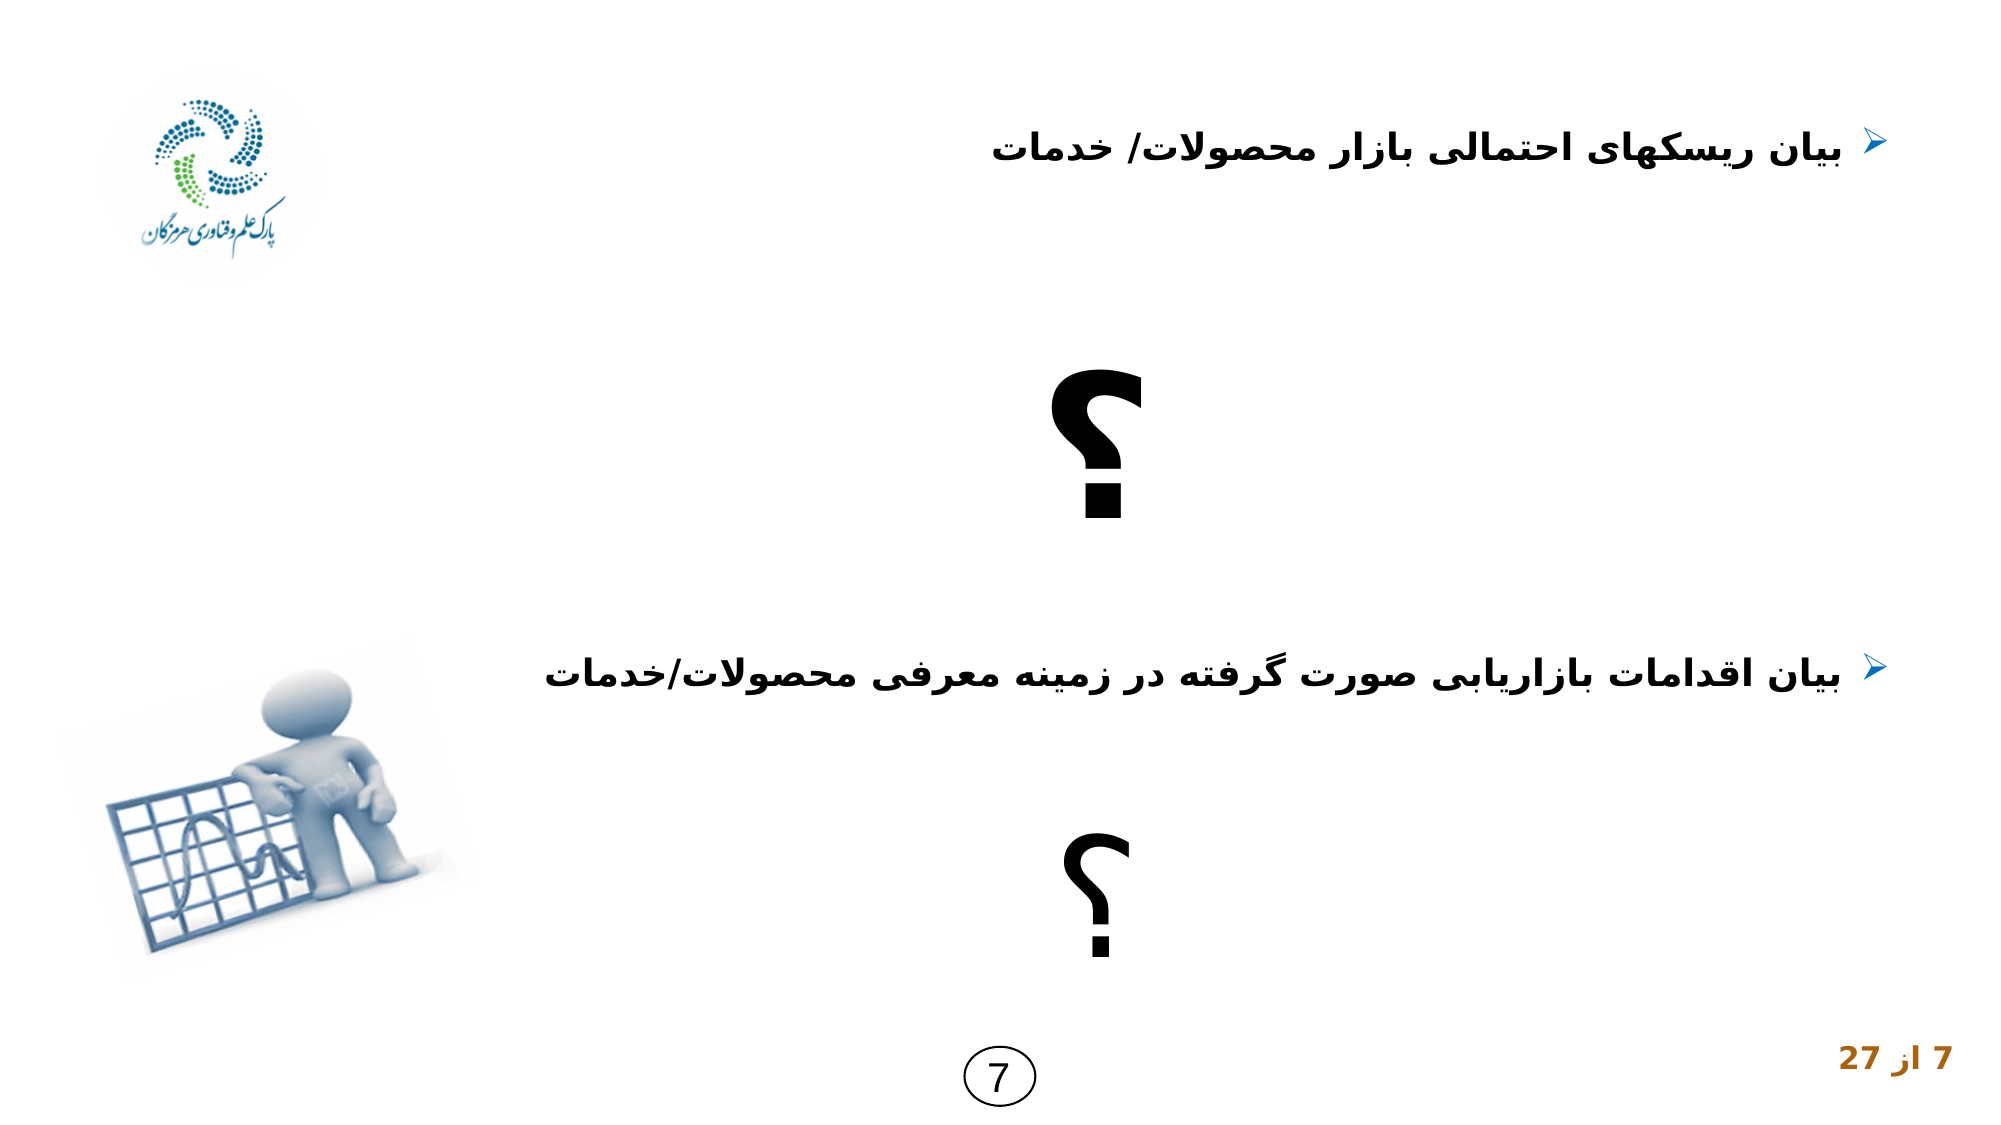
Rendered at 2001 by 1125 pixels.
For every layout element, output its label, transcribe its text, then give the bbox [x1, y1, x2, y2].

text_box بیان ریسک­های احتمالی بازار محصولات/ خدمات ؟ بیان اقدامات بازاریابی صورت گرفته در زمینه معرفی محصولات/خدمات ؟ [302, 115, 1906, 1044]
text_box 7 [963, 1045, 1037, 1107]
picture [54, 632, 484, 985]
picture [94, 59, 332, 293]
